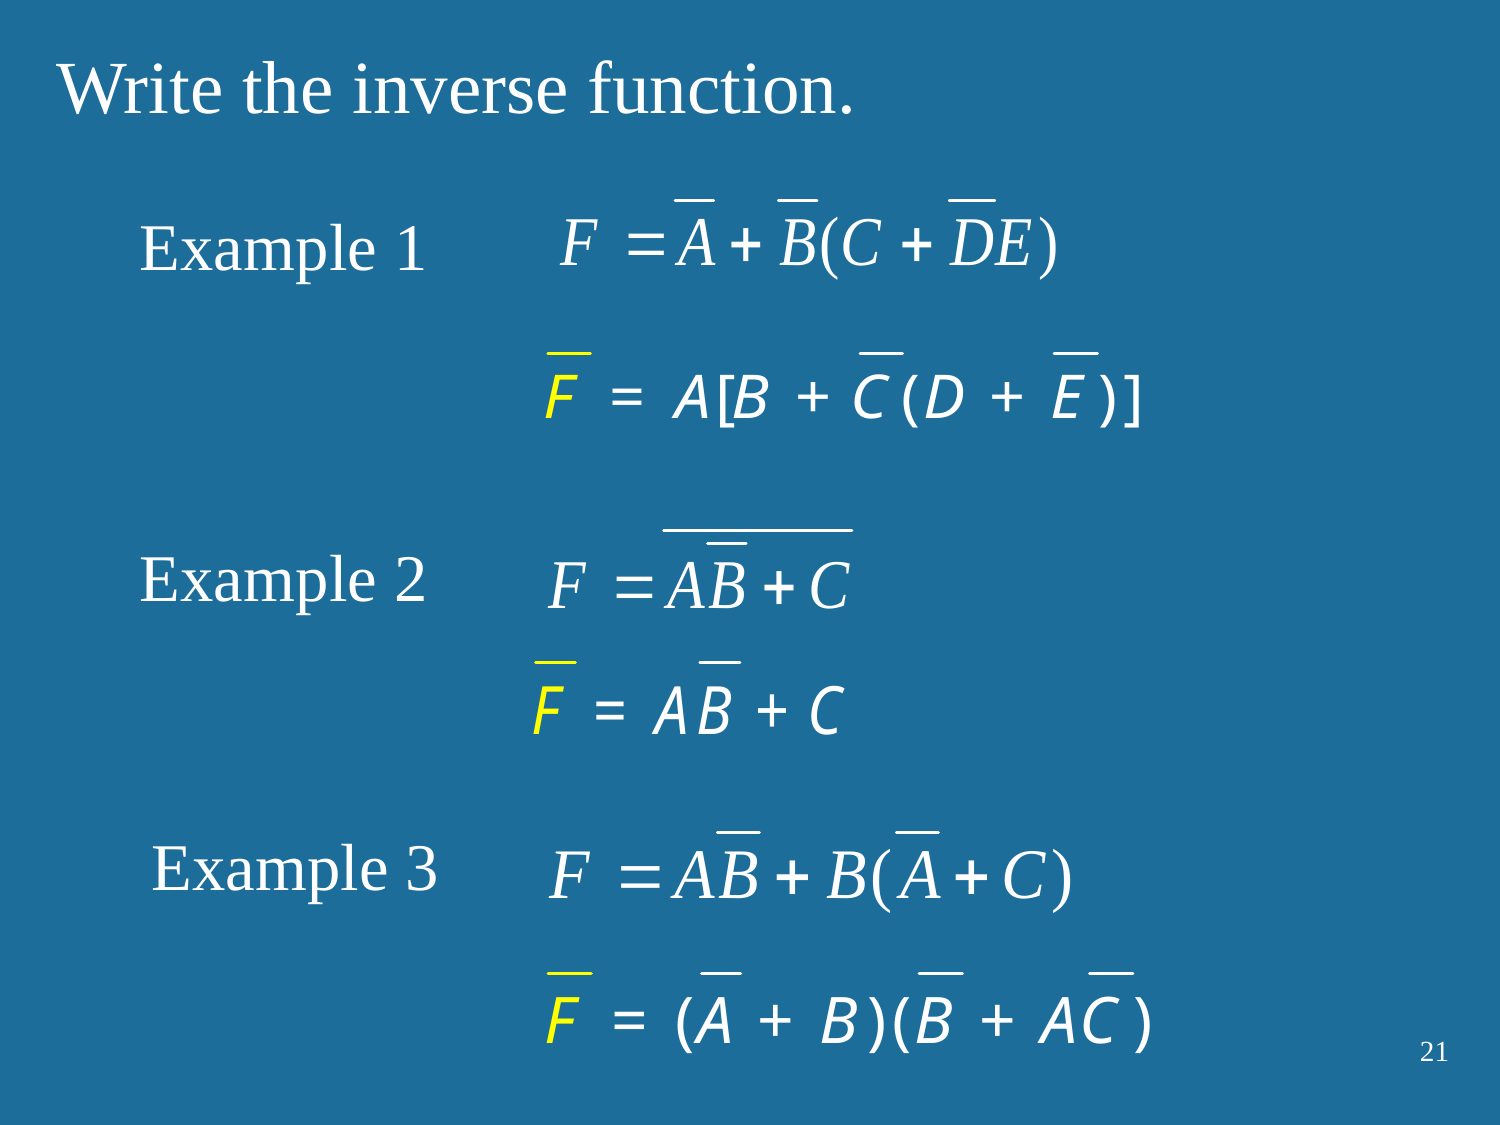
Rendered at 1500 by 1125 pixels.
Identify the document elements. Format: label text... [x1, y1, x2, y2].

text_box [525, 645, 882, 752]
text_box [537, 515, 864, 623]
text_box Write the inverse function. [41, 31, 1010, 136]
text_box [537, 337, 1147, 445]
text_box Example 2 [125, 527, 443, 622]
text_box Example 1 [125, 196, 443, 291]
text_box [548, 184, 1066, 292]
text_box Example 3 [136, 815, 455, 911]
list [537, 957, 1169, 1071]
slide_number 21 [1151, 1025, 1465, 1100]
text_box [537, 815, 1081, 925]
